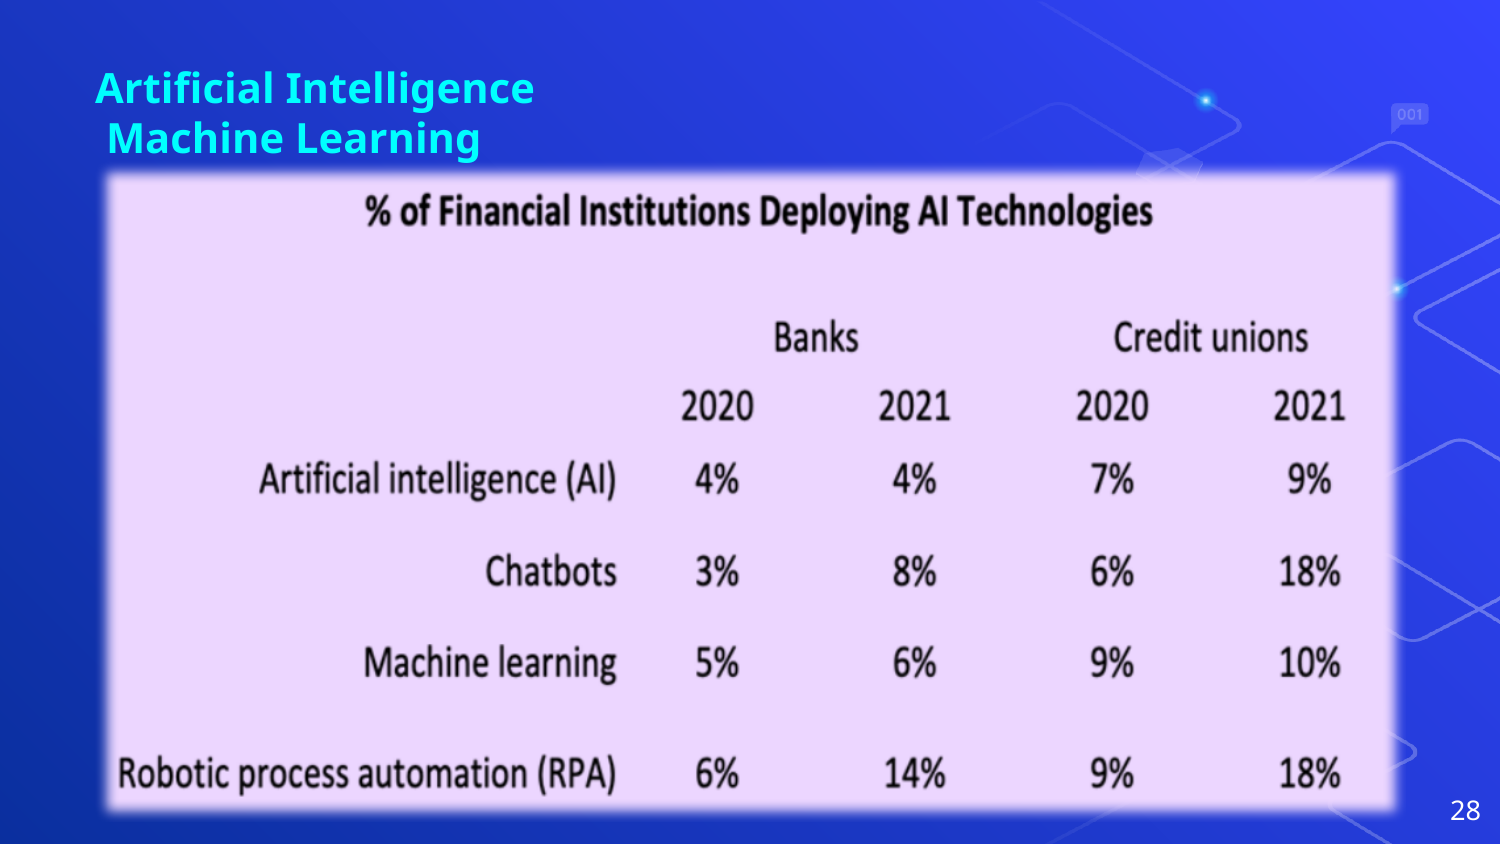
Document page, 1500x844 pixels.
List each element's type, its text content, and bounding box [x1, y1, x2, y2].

slide_number 28 [1391, 779, 1482, 844]
title Artificial Intelligence Machine Learning [95, 21, 1082, 160]
picture [0, 0, 1500, 844]
